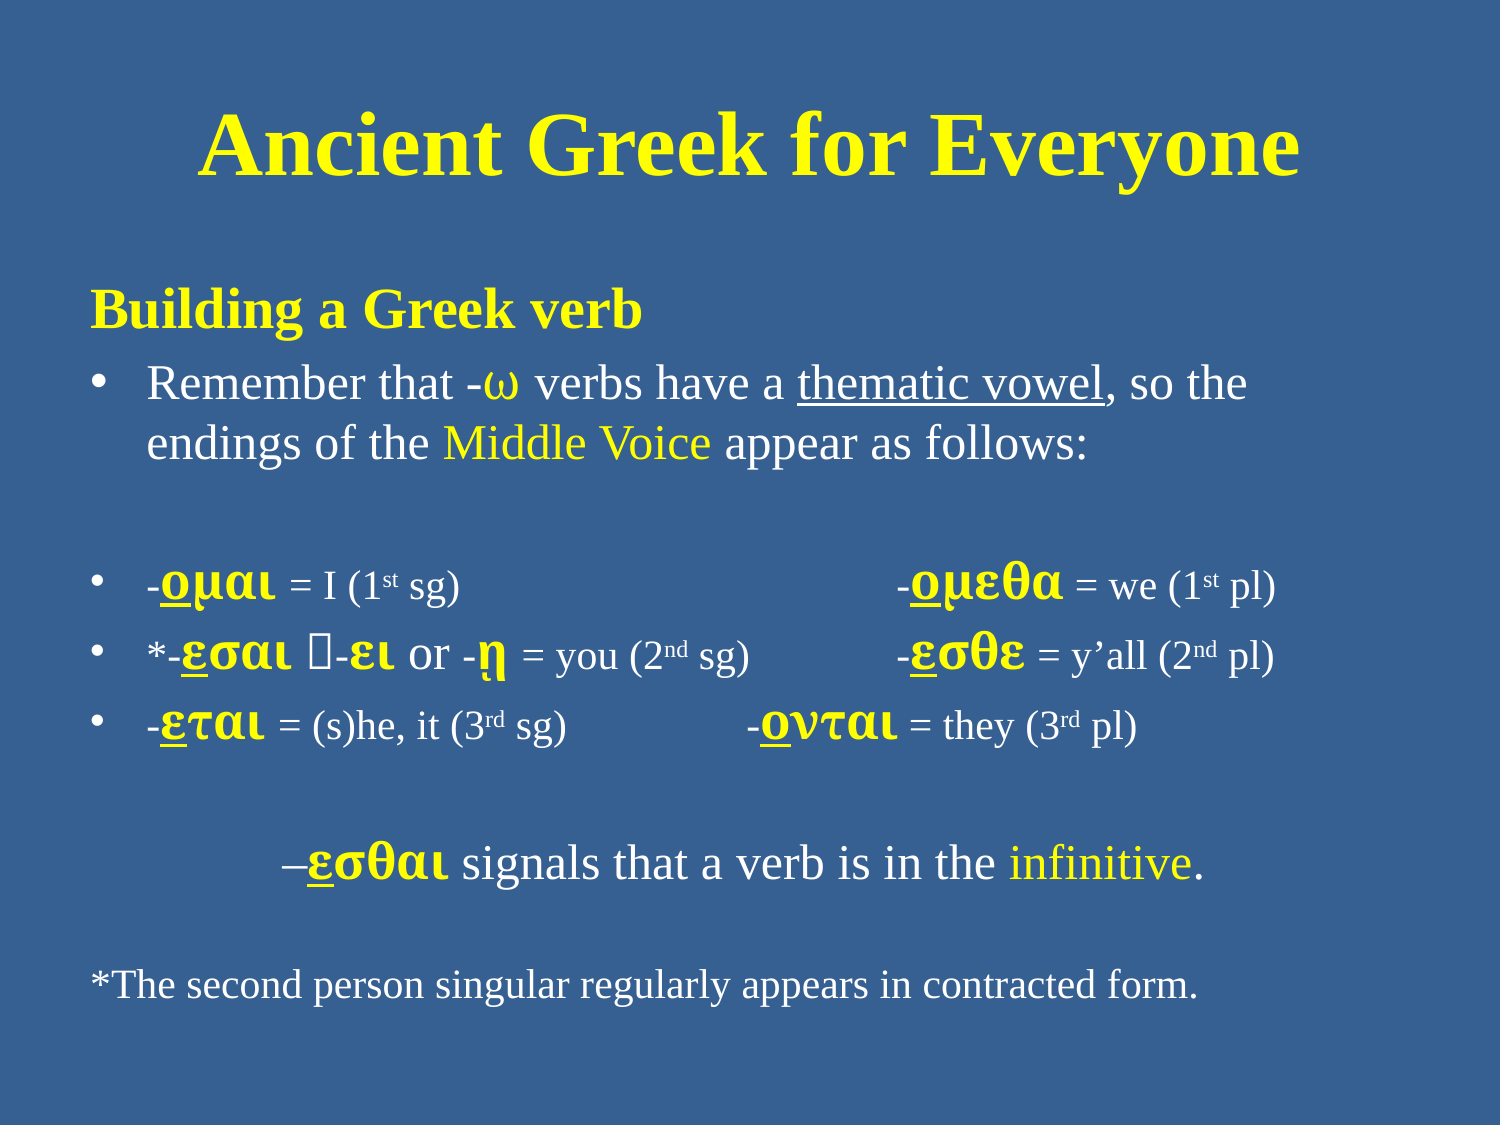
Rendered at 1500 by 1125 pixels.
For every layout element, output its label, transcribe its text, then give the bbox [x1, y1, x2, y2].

title Ancient Greek for Everyone [75, 45, 1425, 233]
list Building a Greek verb Remember that -ω verbs have a thematic vowel, so the endings of the Middle Voice appear as follows: -ομαι = I (1st sg) -ομεθα = we (1st pl) *-εσαι -ει or -ῃ = you (2nd sg) -εσθε = y’all (2nd pl) -εται = (s)he, it (3rd sg) -ονται = they (3rd pl) –εσθαι signals that a verb is in the infinitive. *The second person singular regularly appears in contracted form. [75, 262, 1425, 1063]
